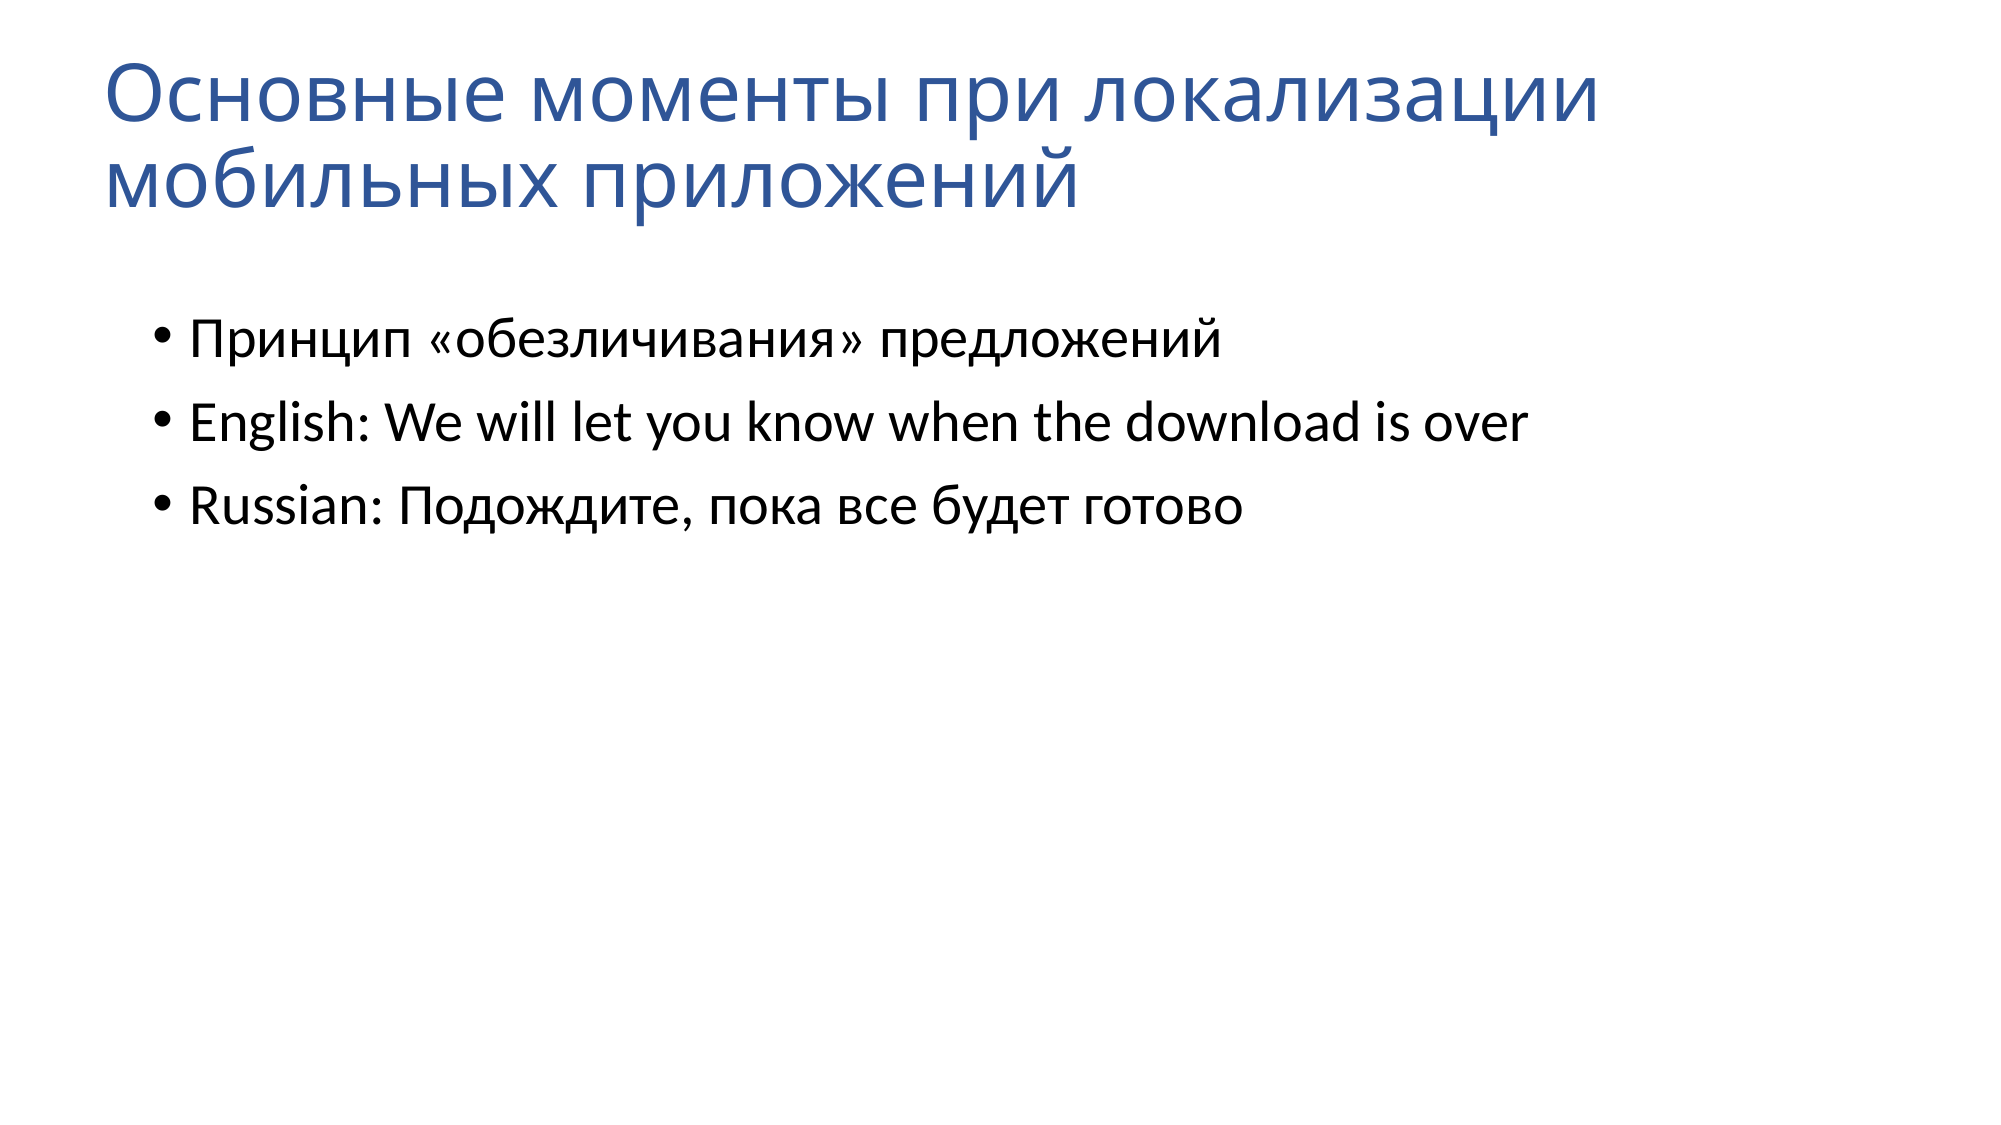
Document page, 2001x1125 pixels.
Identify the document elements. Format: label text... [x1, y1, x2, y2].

list Принцип «обезличивания» предложений English: We will let you know when the download is over Russian: Подождите, пока все будет готово [137, 299, 1863, 1014]
title Основные моменты при локализации мобильных приложений [88, 45, 1814, 233]
